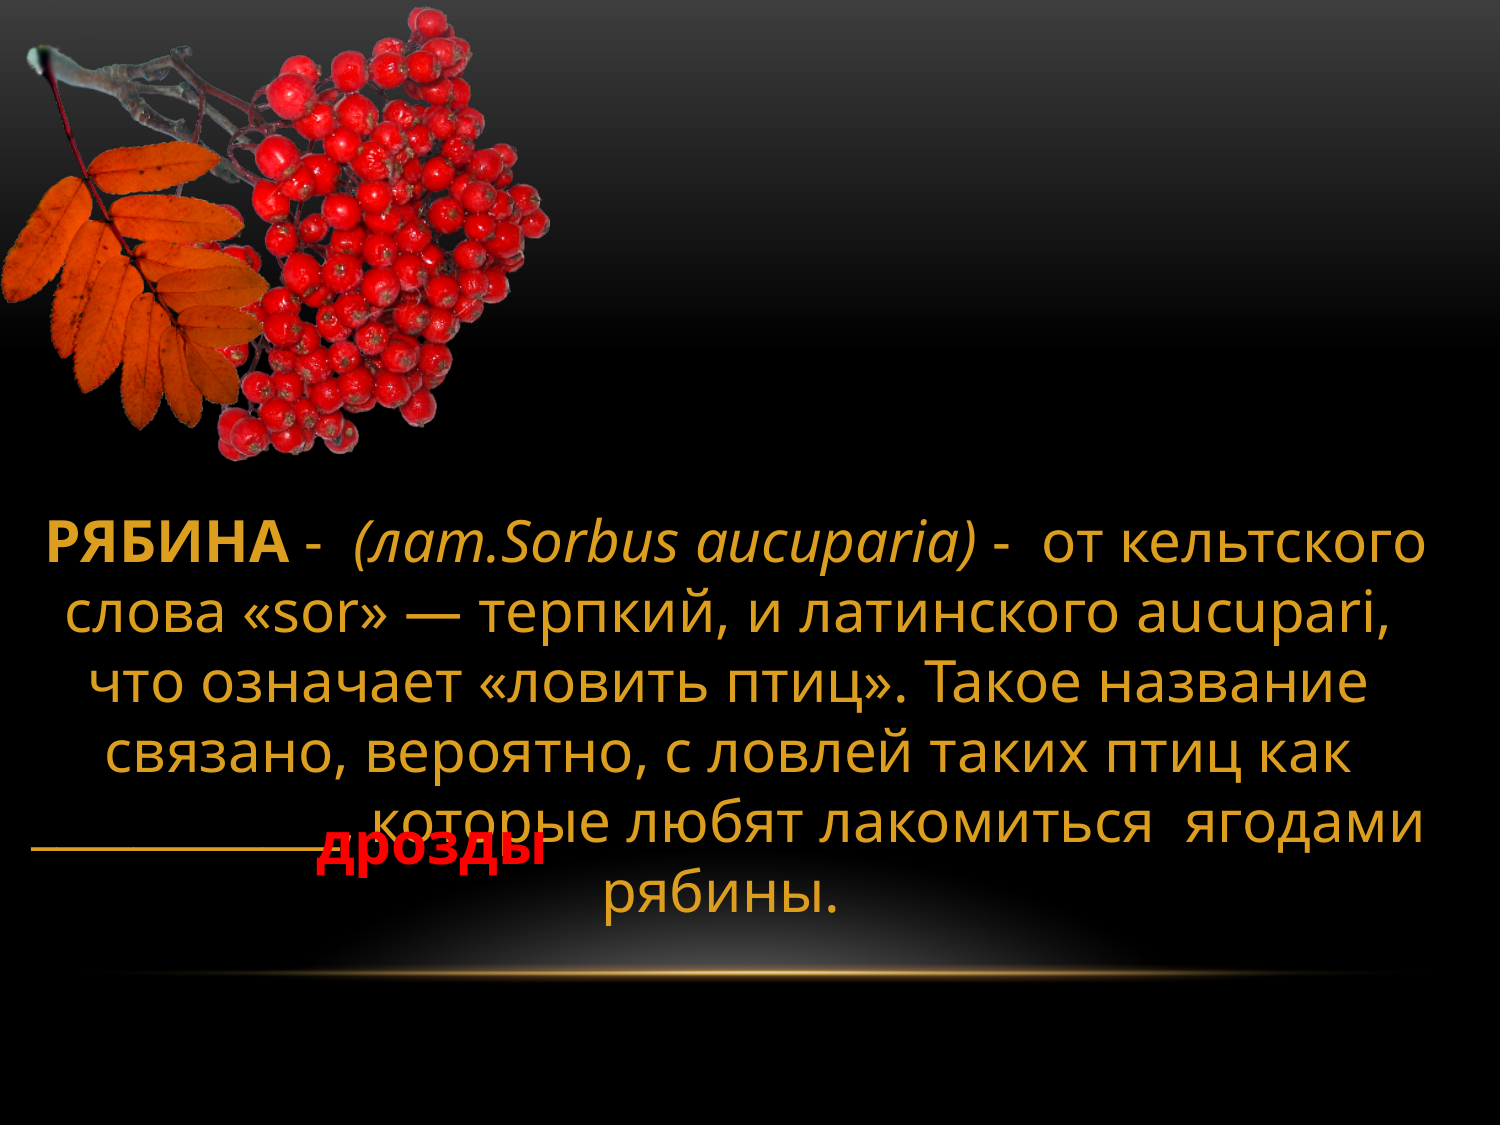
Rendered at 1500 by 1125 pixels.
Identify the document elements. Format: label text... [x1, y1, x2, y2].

picture [0, 0, 1500, 1125]
text_box дрозды [301, 798, 821, 914]
text_box РЯБИНА - (лат.Sorbus aucuparia) - от кельтского слова «sor» — терпкий, и латинского aucupari, что означает «ловить птиц». Такое название связано, вероятно, с ловлей таких птиц как ____________, которые любят лакомиться ягодами рябины. [0, 609, 1450, 819]
